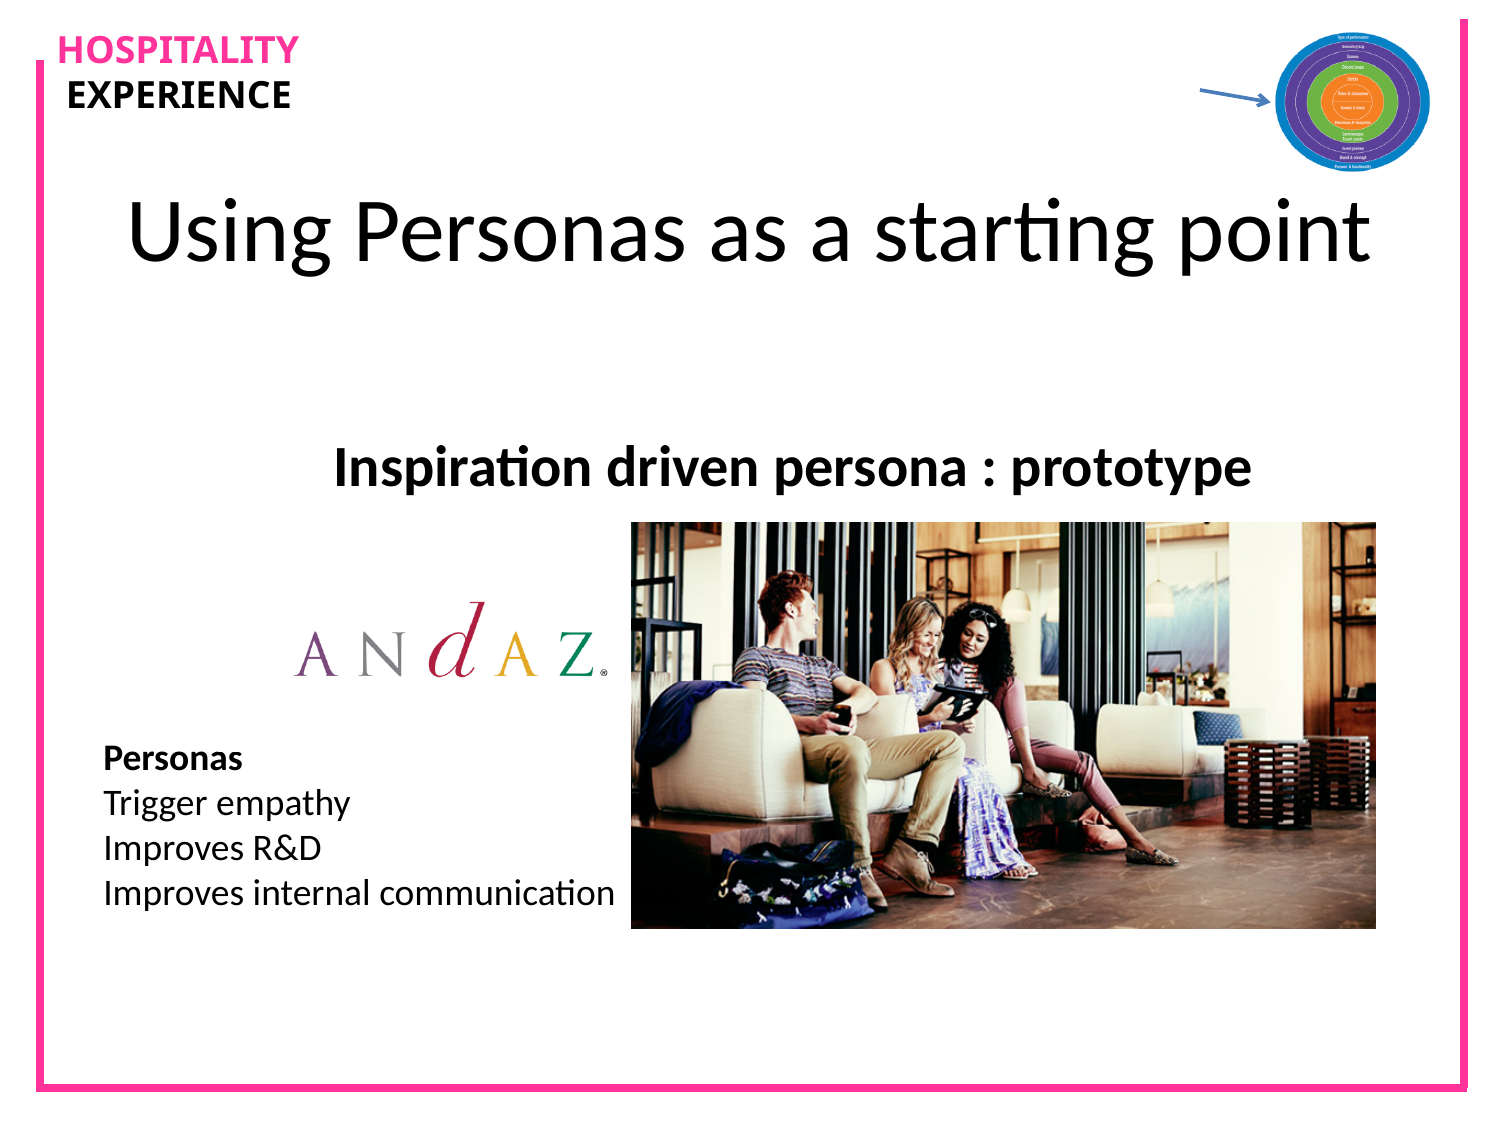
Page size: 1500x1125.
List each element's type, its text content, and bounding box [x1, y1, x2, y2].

text_box Inspiration driven persona : prototype [318, 420, 1268, 506]
text_box Personas Trigger empathy Improves R&D Improves internal communication [88, 725, 691, 966]
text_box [1199, 89, 1272, 103]
picture [218, 522, 1377, 929]
picture [1270, 30, 1437, 173]
title Using Personas as a starting point [75, 162, 1425, 350]
